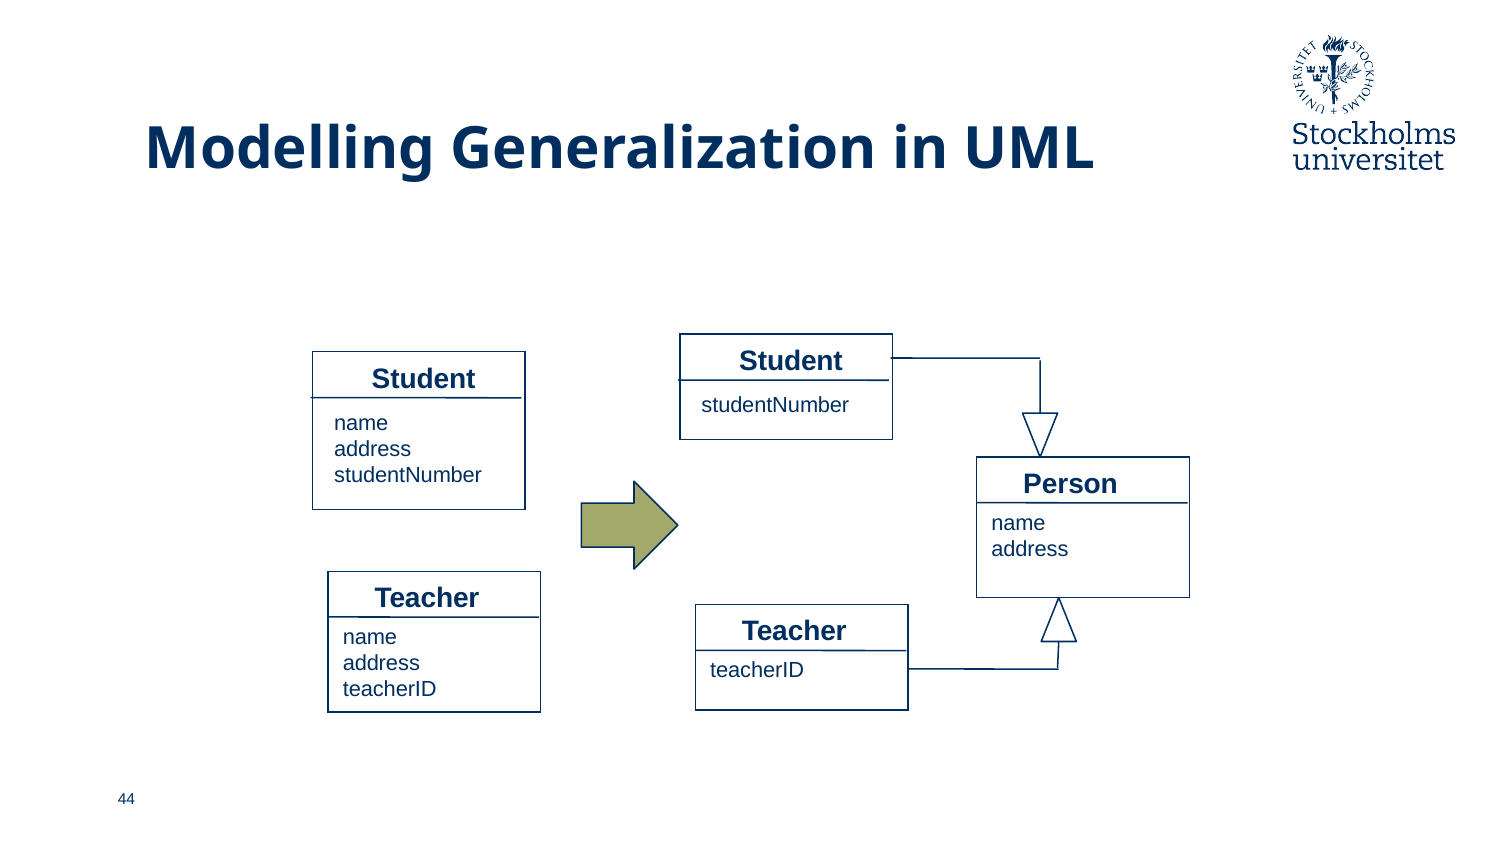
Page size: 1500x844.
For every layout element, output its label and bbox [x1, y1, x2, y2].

title [129, 102, 1254, 201]
text_box [695, 604, 1059, 711]
text_box [976, 413, 1190, 642]
text_box [327, 571, 541, 712]
text_box [581, 481, 678, 570]
picture [1293, 35, 1455, 170]
text_box [310, 351, 529, 510]
text_box [677, 333, 1041, 440]
slide_number [103, 782, 441, 827]
